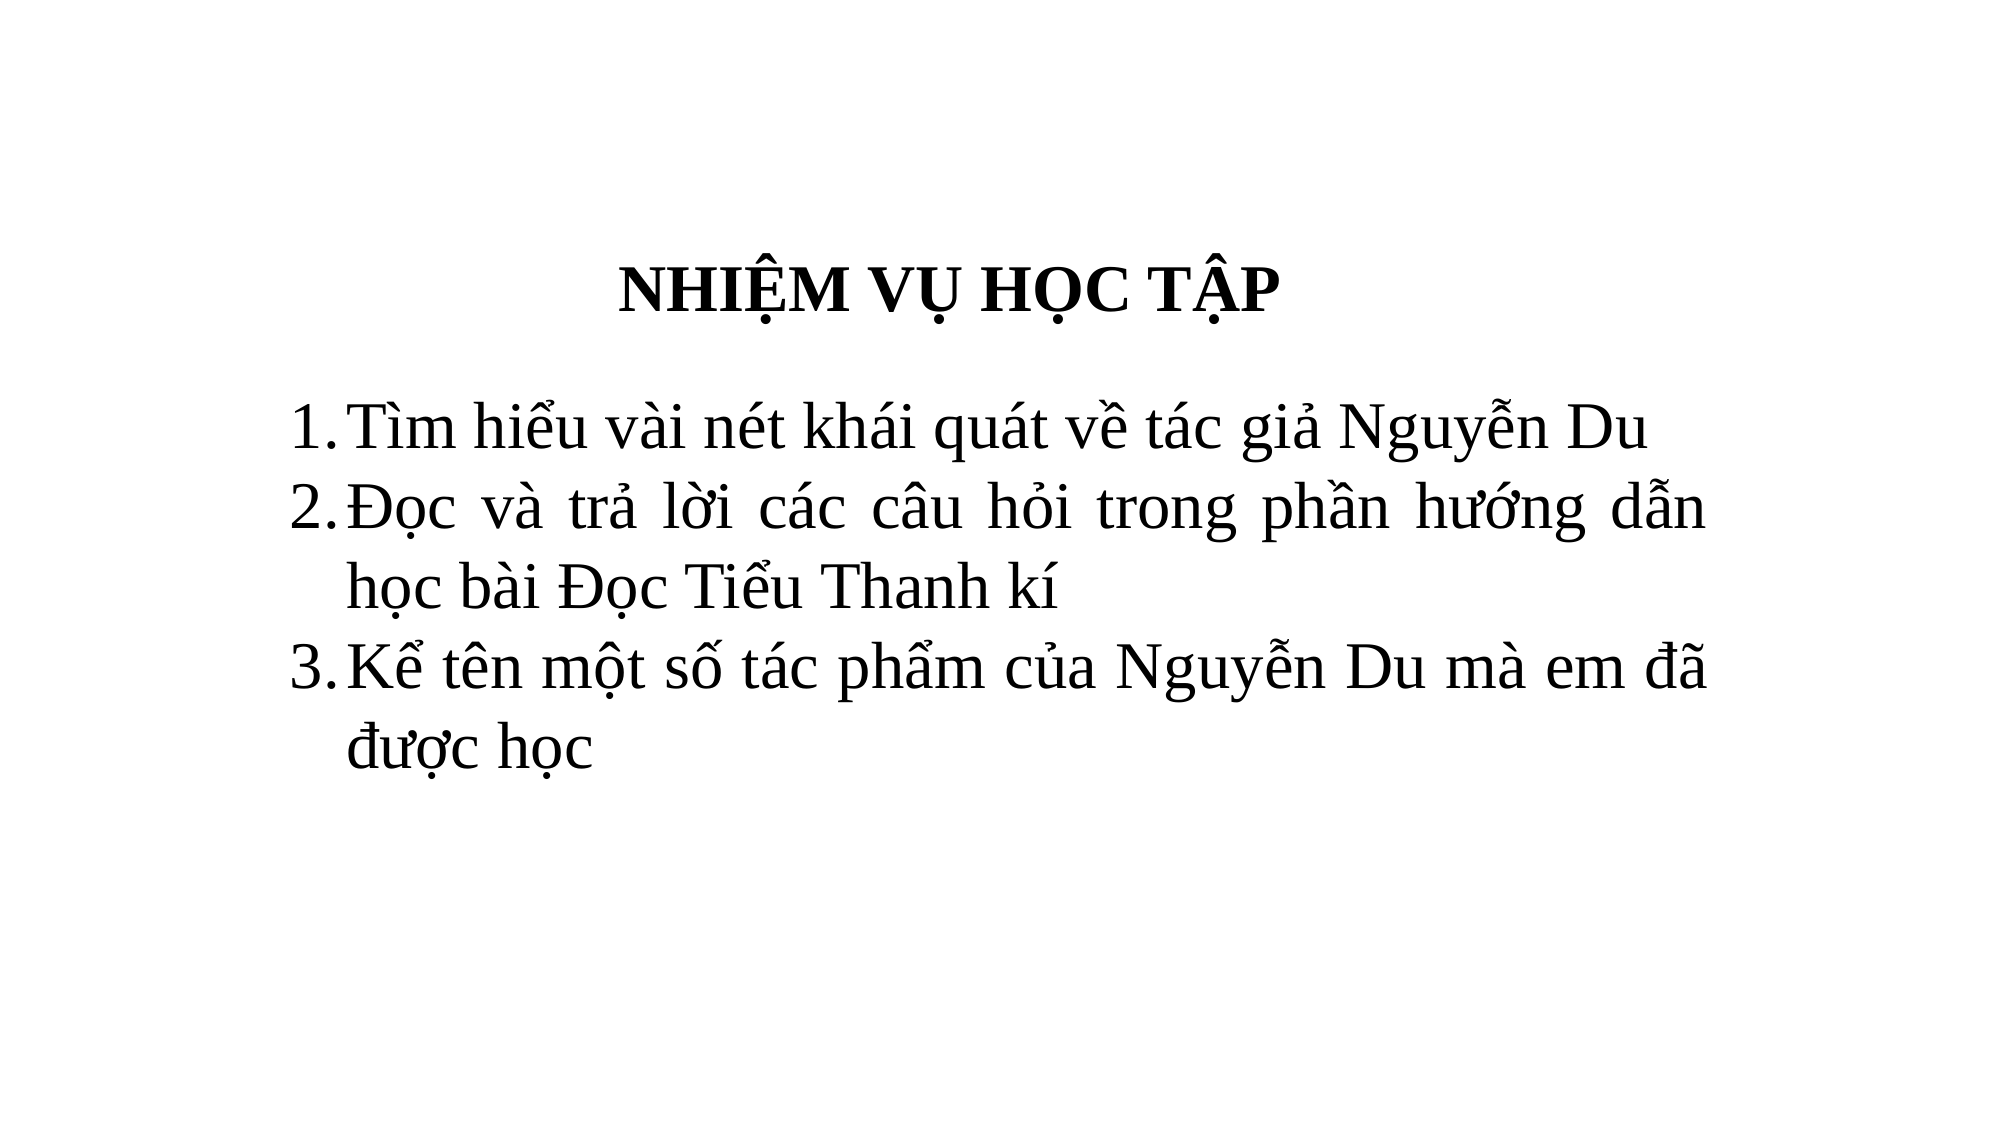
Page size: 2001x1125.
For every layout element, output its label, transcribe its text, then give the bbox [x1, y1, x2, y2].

text_box NHIỆM VỤ HỌC TẬP [424, 237, 1475, 333]
text_box Tìm hiểu vài nét khái quát về tác giả Nguyễn Du Đọc và trả lời các câu hỏi trong phần hướng dẫn học bài Đọc Tiểu Thanh kí Kể tên một số tác phẩm của Nguyễn Du mà em đã được học [275, 374, 1725, 790]
